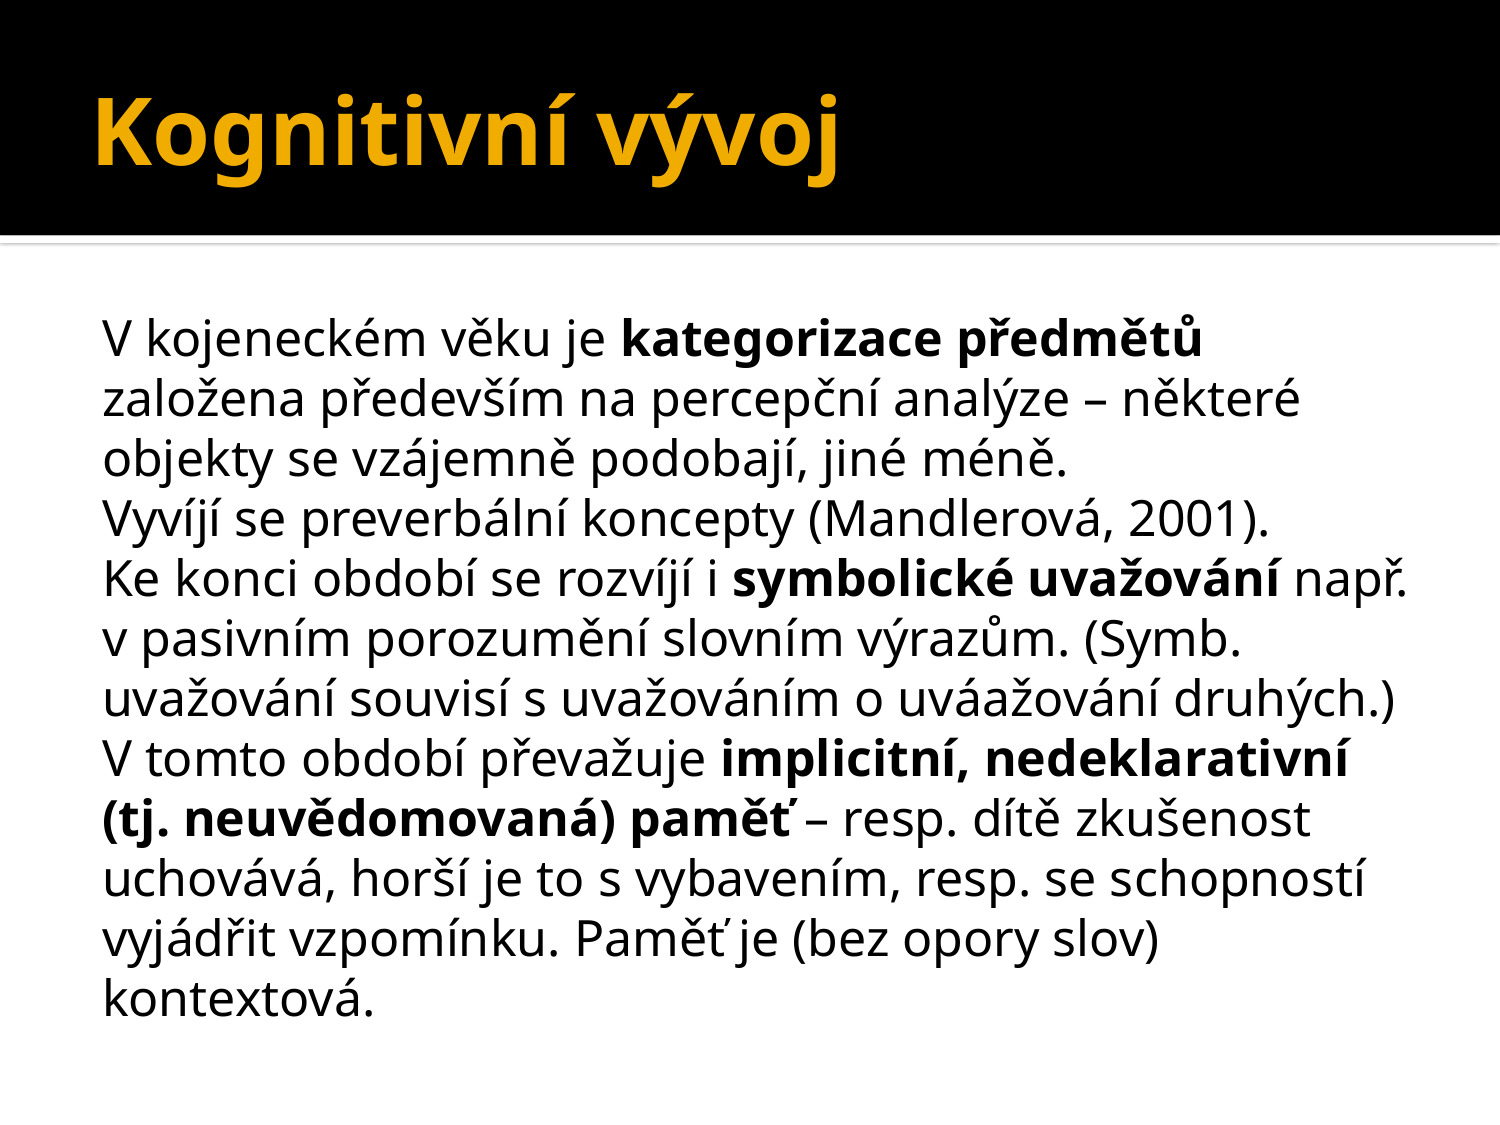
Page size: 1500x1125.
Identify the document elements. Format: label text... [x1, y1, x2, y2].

title Kognitivní vývoj [75, 25, 1425, 231]
list V kojeneckém věku je kategorizace předmětů založena především na percepční analýze – některé objekty se vzájemně podobají, jiné méně. Vyvíjí se preverbální koncepty (Mandlerová, 2001). Ke konci období se rozvíjí i symbolické uvažování např. v pasivním porozumění slovním výrazům. (Symb. uvažování souvisí s uvažováním o uváažování druhých.) V tomto období převažuje implicitní, nedeklarativní (tj. neuvědomovaná) paměť – resp. dítě zkušenost uchovává, horší je to s vybavením, resp. se schopností vyjádřit vzpomínku. Paměť je (bez opory slov) kontextová. [75, 291, 1425, 1100]
